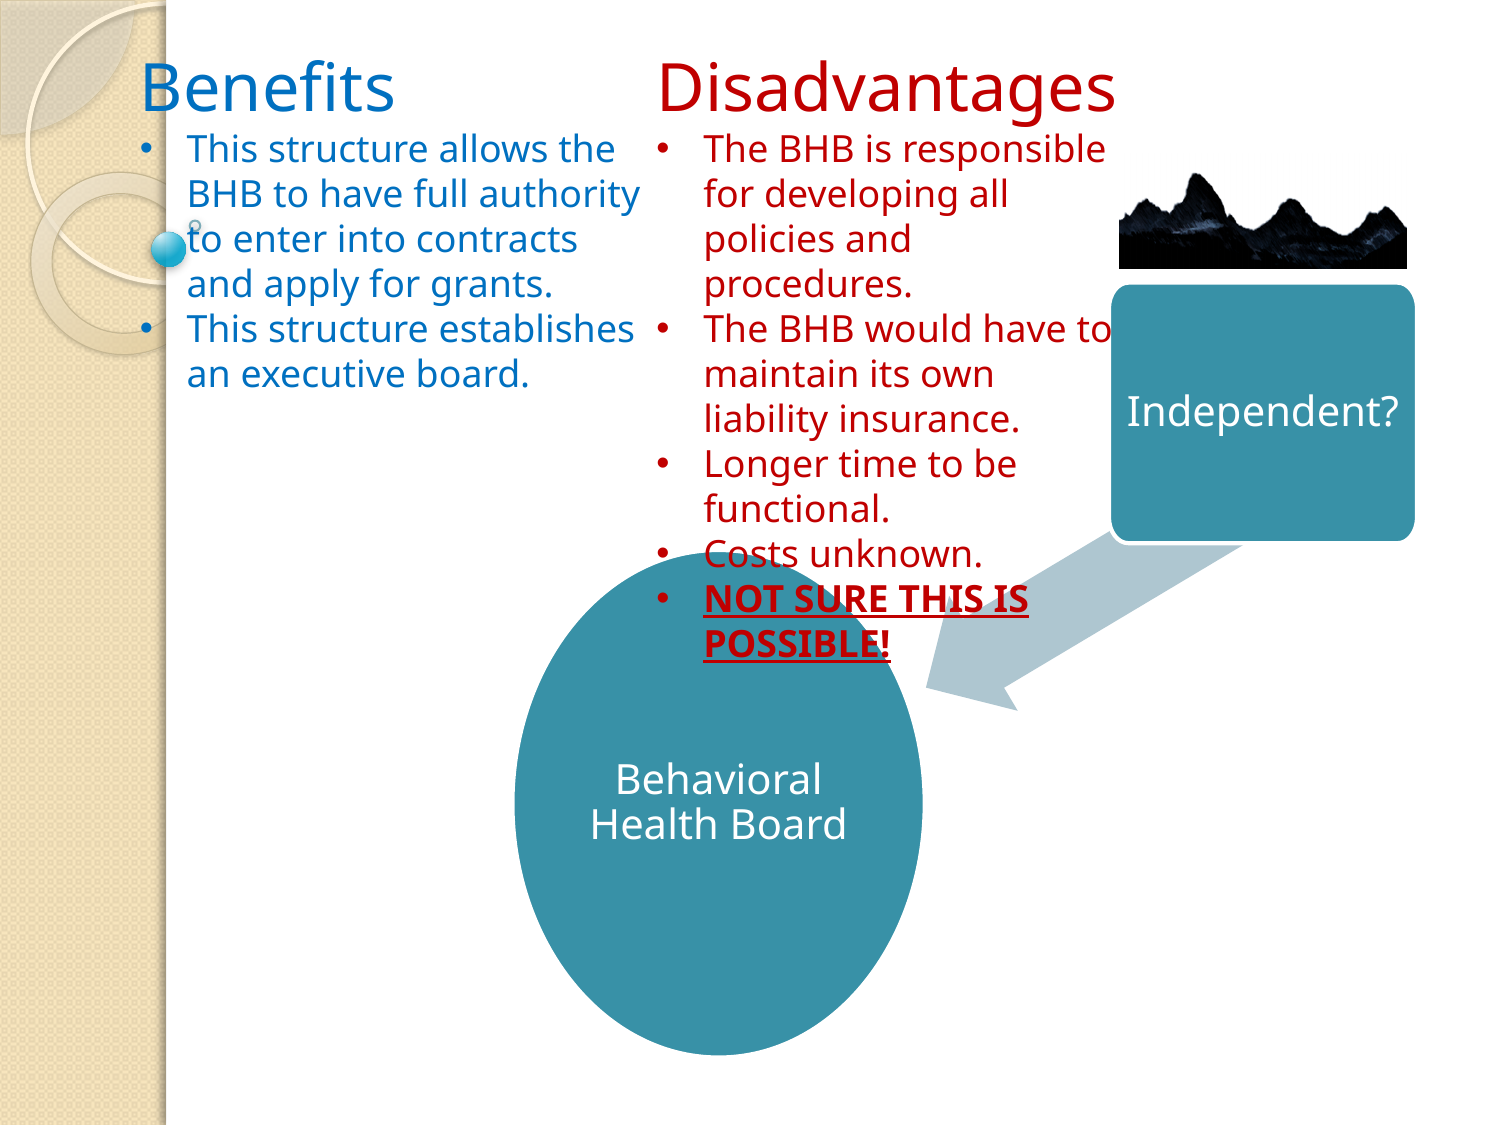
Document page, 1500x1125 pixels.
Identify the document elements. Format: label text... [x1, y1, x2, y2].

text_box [512, 282, 1418, 1058]
text_box Benefits This structure allows the BHB to have full authority to enter into contracts and apply for grants. This structure establishes an executive board. [124, 37, 657, 448]
text_box Disadvantages The BHB is responsible for developing all policies and procedures. The BHB would have to maintain its own liability insurance. Longer time to be functional. Costs unknown. NOT SURE THIS IS POSSIBLE! [657, 37, 1142, 279]
picture [1119, 153, 1407, 270]
